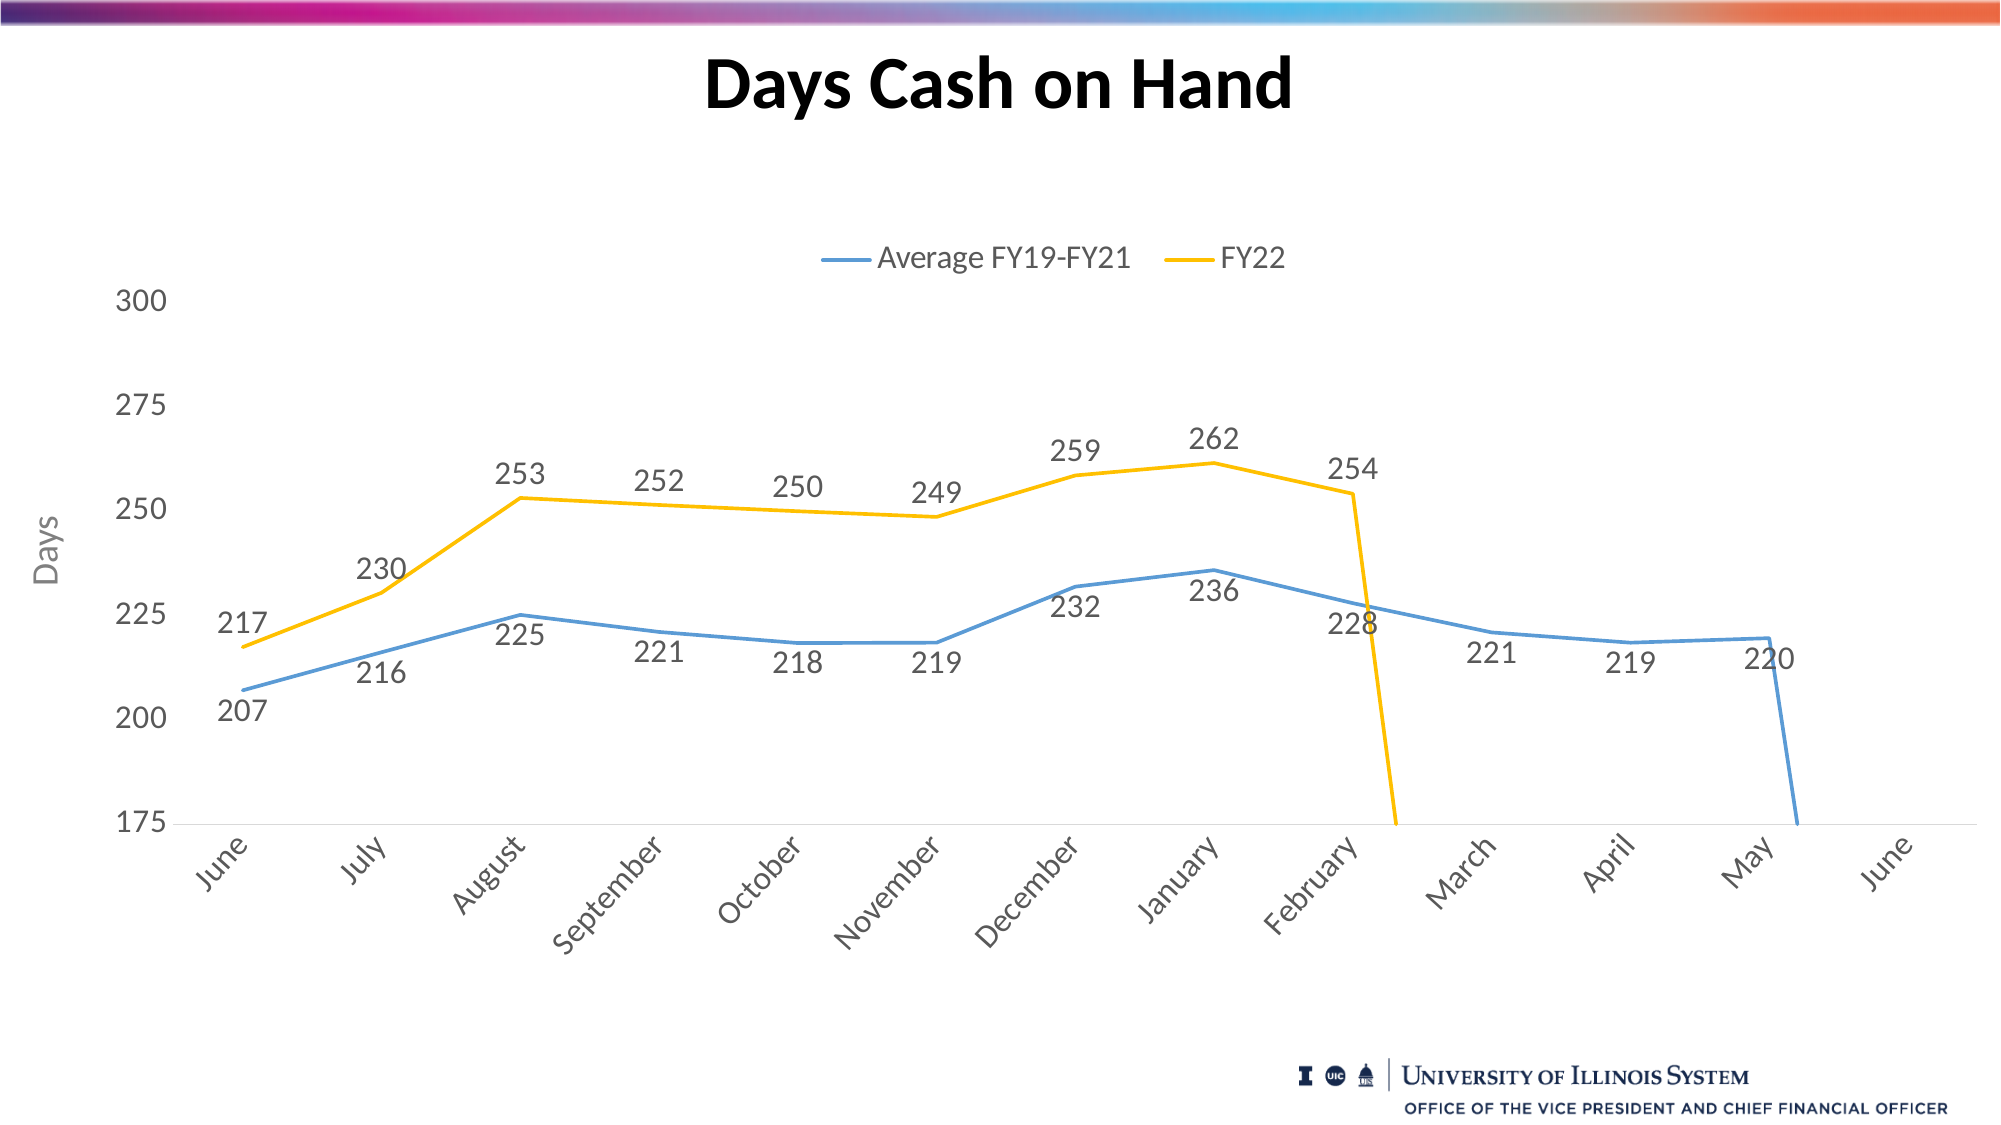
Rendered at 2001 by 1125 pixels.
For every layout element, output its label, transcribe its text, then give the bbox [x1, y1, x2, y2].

picture [2, 3, 1999, 22]
text_box Days Cash on Hand [0, 26, 2000, 131]
text_box Days [12, 491, 73, 602]
picture [1299, 1058, 1949, 1119]
chart [79, 132, 2000, 1044]
